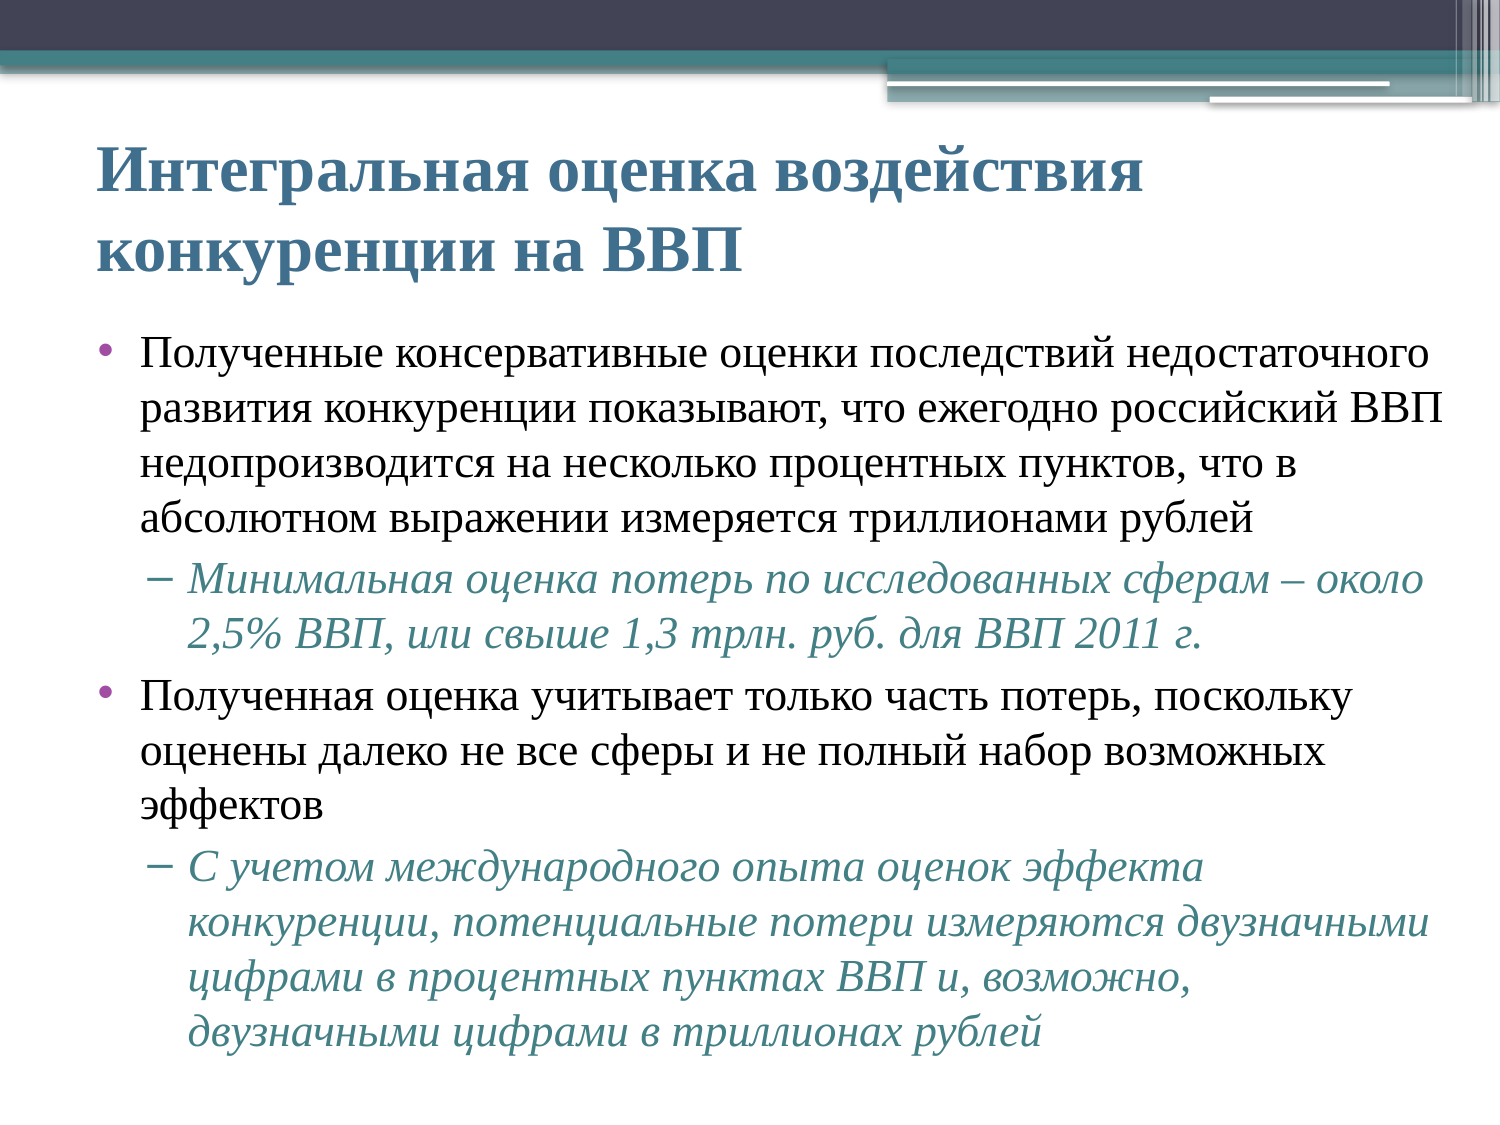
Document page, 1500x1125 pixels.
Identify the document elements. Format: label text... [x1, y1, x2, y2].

title Интегральная оценка воздействия конкуренции на ВВП [52, 89, 1448, 320]
list Полученные консервативные оценки последствий недостаточного развития конкуренции показывают, что ежегодно российский ВВП недопроизводится на несколько процентных пунктов, что в абсолютном выражении измеряется триллионами рублей Минимальная оценка потерь по исследованных сферам – около 2,5% ВВП, или свыше 1,3 трлн. руб. для ВВП 2011 г. Полученная оценка учитывает только часть потерь, поскольку оценены далеко не все сферы и не полный набор возможных эффектов С учетом международного опыта оценок эффекта конкуренции, потенциальные потери измеряются двузначными цифрами в процентных пунктах ВВП и, возможно, двузначными цифрами в триллионах рублей [64, 314, 1471, 989]
